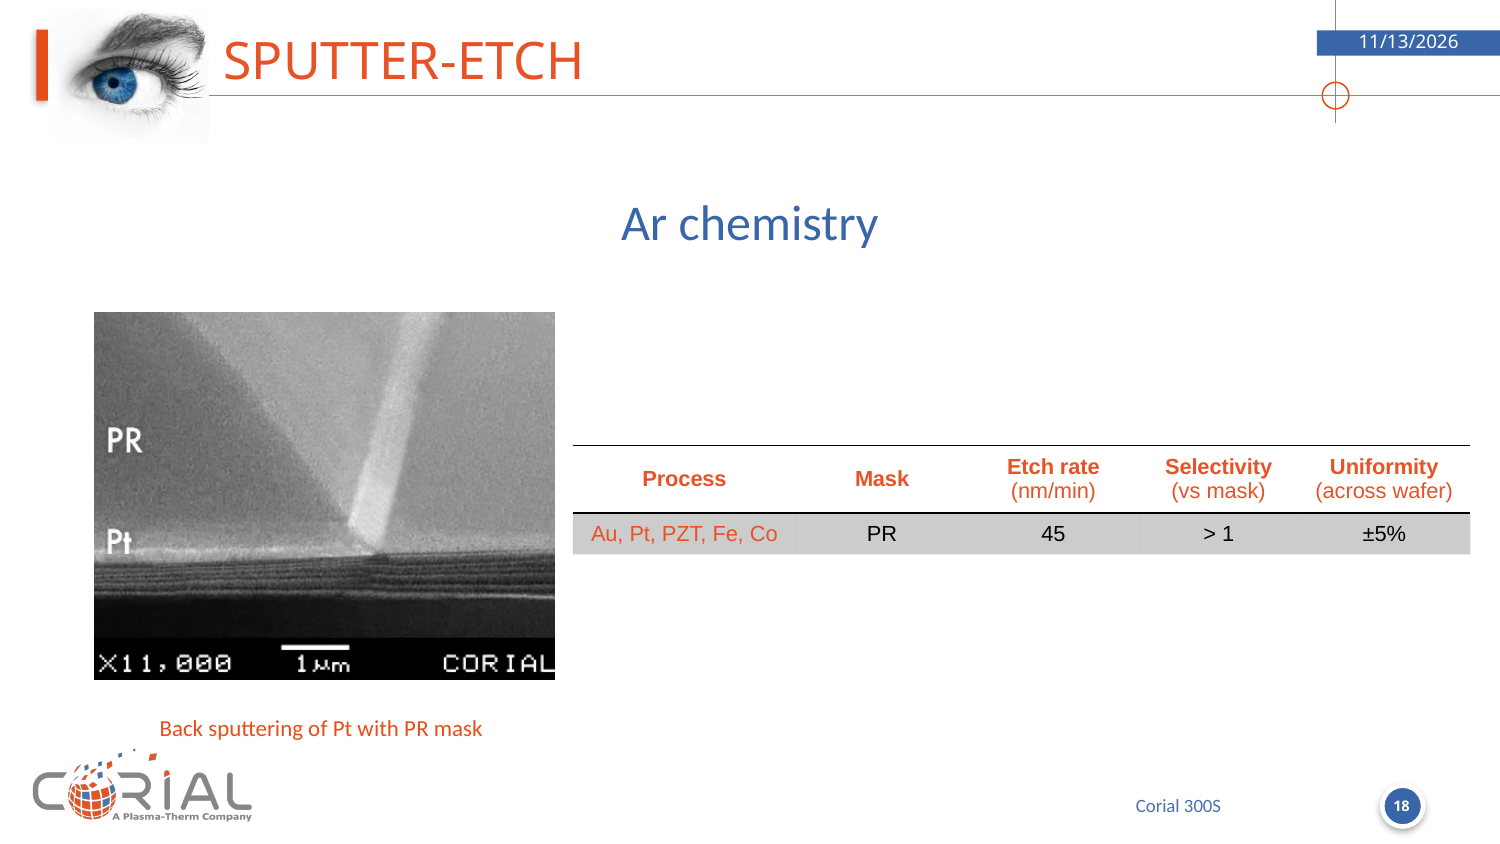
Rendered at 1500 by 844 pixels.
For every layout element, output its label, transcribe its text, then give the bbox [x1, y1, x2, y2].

table_cell Au, Pt, PZT, Fe, Co [573, 514, 796, 554]
table_header Mask [796, 446, 968, 512]
text_box Back sputtering of Pt with PR mask [94, 705, 550, 749]
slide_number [1316, 30, 1500, 56]
table_cell > 1 [1139, 514, 1298, 554]
table_cell PR [796, 514, 968, 554]
footer Corial 300S [1021, 785, 1336, 824]
table_header Process [573, 446, 796, 512]
slide_number 18 [1376, 785, 1427, 827]
table_header Etch rate (nm/min) [968, 446, 1139, 512]
title Sputter-etch [208, 20, 1318, 98]
picture [48, 9, 209, 144]
text_box Ar chemistry [0, 183, 1500, 258]
table_cell ±5% [1298, 514, 1470, 554]
text_box [90, 308, 559, 684]
table_cell 45 [968, 514, 1139, 554]
table_header Selectivity (vs mask) [1139, 446, 1298, 512]
table_header Uniformity (across wafer) [1298, 446, 1470, 512]
